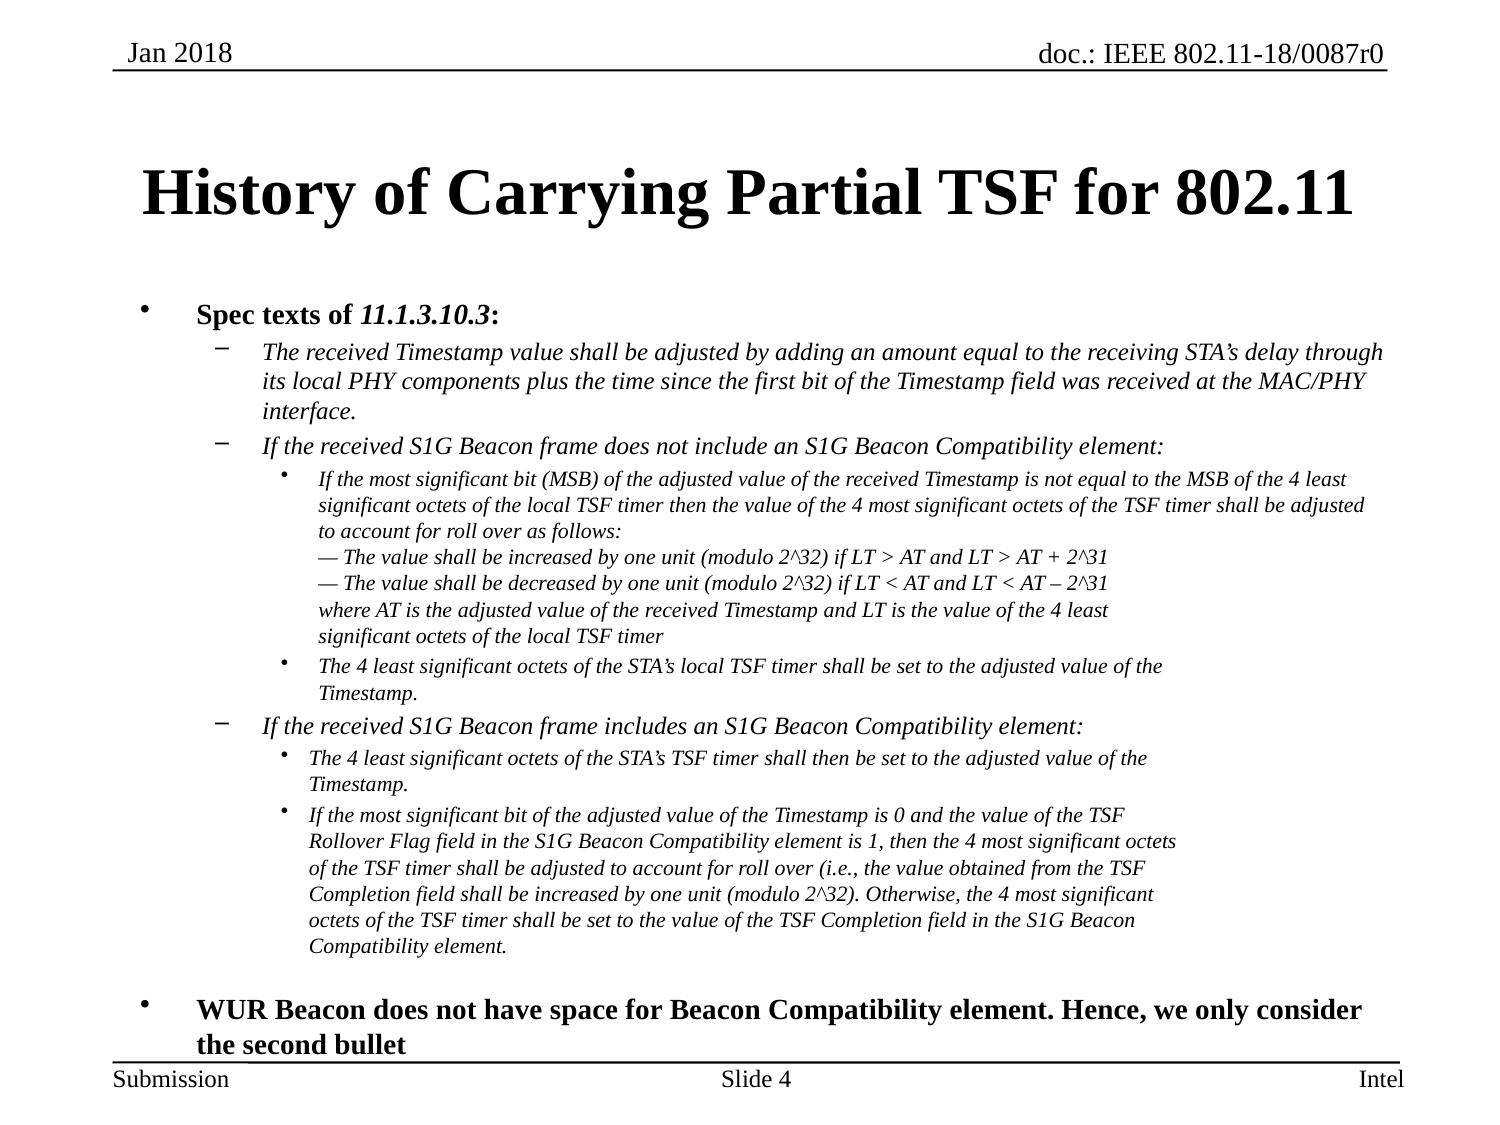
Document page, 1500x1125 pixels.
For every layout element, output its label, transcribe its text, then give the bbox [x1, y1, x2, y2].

footer Intel [1134, 1062, 1405, 1093]
list Spec texts of 11.1.3.10.3: The received Timestamp value shall be adjusted by adding an amount equal to the receiving STA’s delay through its local PHY components plus the time since the first bit of the Timestamp field was received at the MAC/PHY interface. If the received S1G Beacon frame does not include an S1G Beacon Compatibility element: If the most significant bit (MSB) of the adjusted value of the received Timestamp is not equal to the MSB of the 4 least significant octets of the local TSF timer then the value of the 4 most significant octets of the TSF timer shall be adjusted to account for roll over as follows: — The value shall be increased by one unit (modulo 2^32) if LT > AT and LT > AT + 2^31 — The value shall be decreased by one unit (modulo 2^32) if LT < AT and LT < AT – 2^31 where AT is the adjusted value of the received Timestamp and LT is the value of the 4 least significant octets of the local TSF timer The 4 least significant octets of the STA’s local TSF timer shall be set to the adjusted value of the Timestamp. If the received S1G Beacon frame includes an S1G Beacon Compatibility element: The 4 least significant octets of the STA’s TSF timer shall then be set to the adjusted value of the Timestamp. If the most significant bit of the adjusted value of the Timestamp is 0 and the value of the TSF Rollover Flag field in the S1G Beacon Compatibility element is 1, then the 4 most significant octets of the TSF timer shall be adjusted to account for roll over (i.e., the value obtained from the TSF Completion field shall be increased by one unit (modulo 2^32). Otherwise, the 4 most significant octets of the TSF timer shall be set to the value of the TSF Completion field in the S1G Beacon Compatibility element. WUR Beacon does not have space for Beacon Compatibility element. Hence, we only consider the second bullet [124, 287, 1401, 963]
slide_number Slide 4 [712, 1062, 800, 1093]
title History of Carrying Partial TSF for 802.11 [112, 99, 1388, 276]
